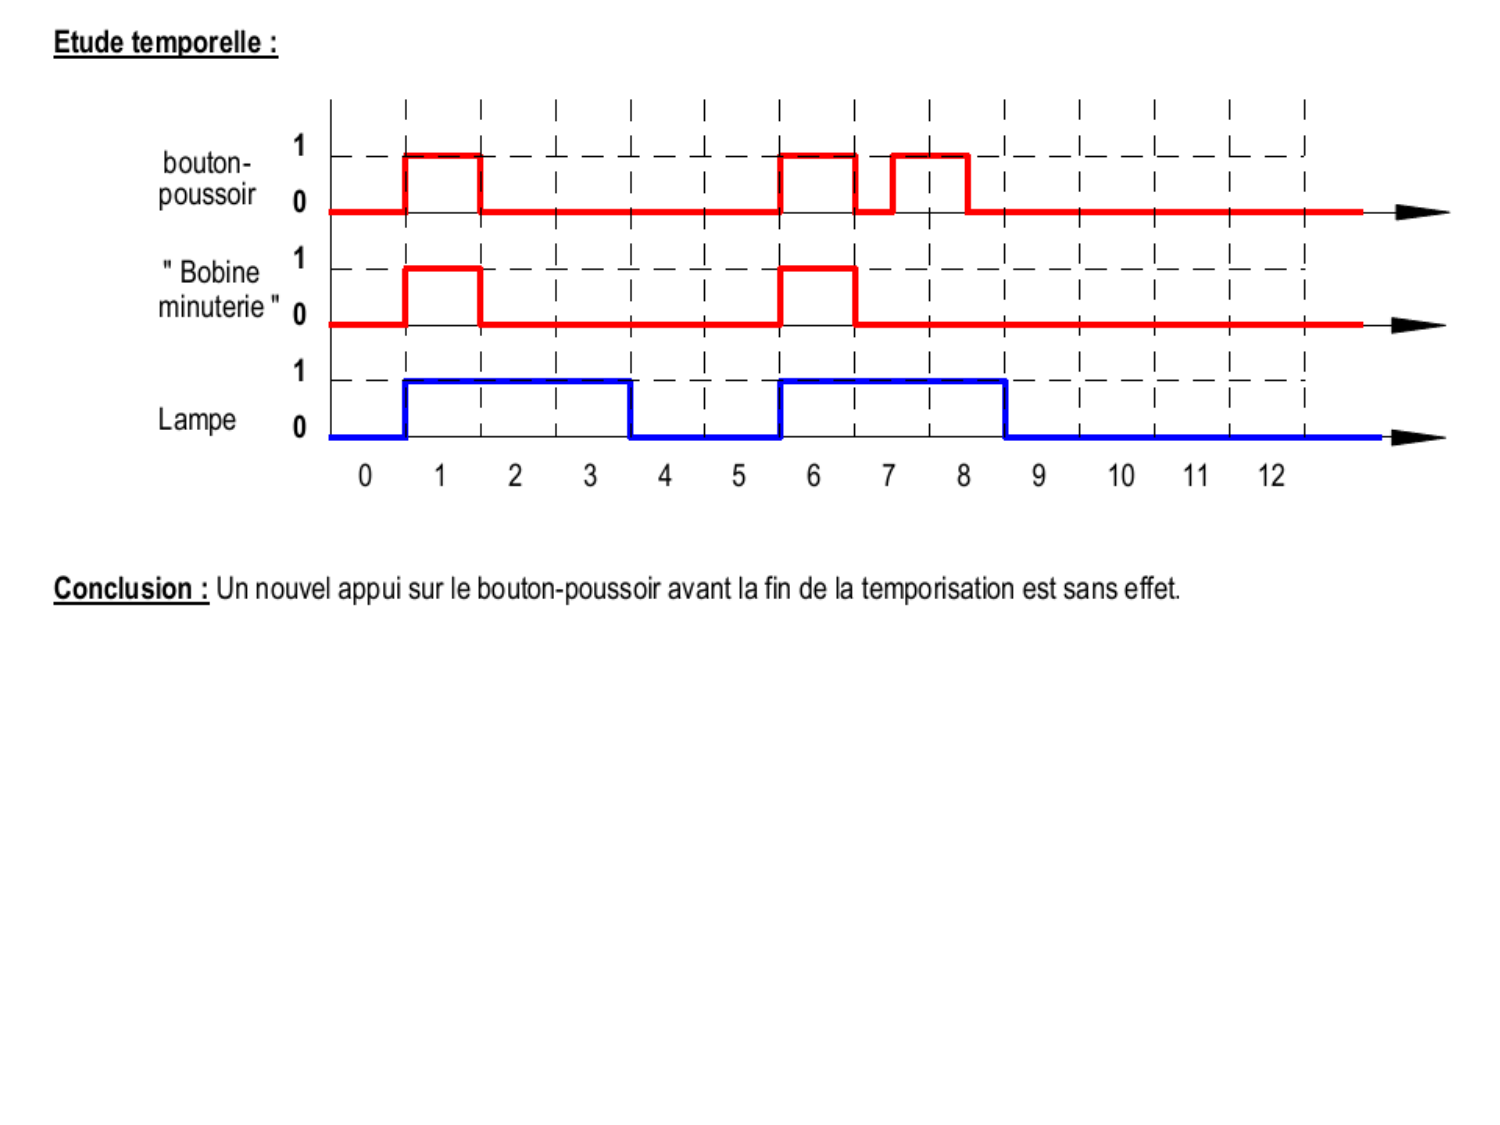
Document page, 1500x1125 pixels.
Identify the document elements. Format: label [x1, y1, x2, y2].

picture [34, 12, 1473, 610]
